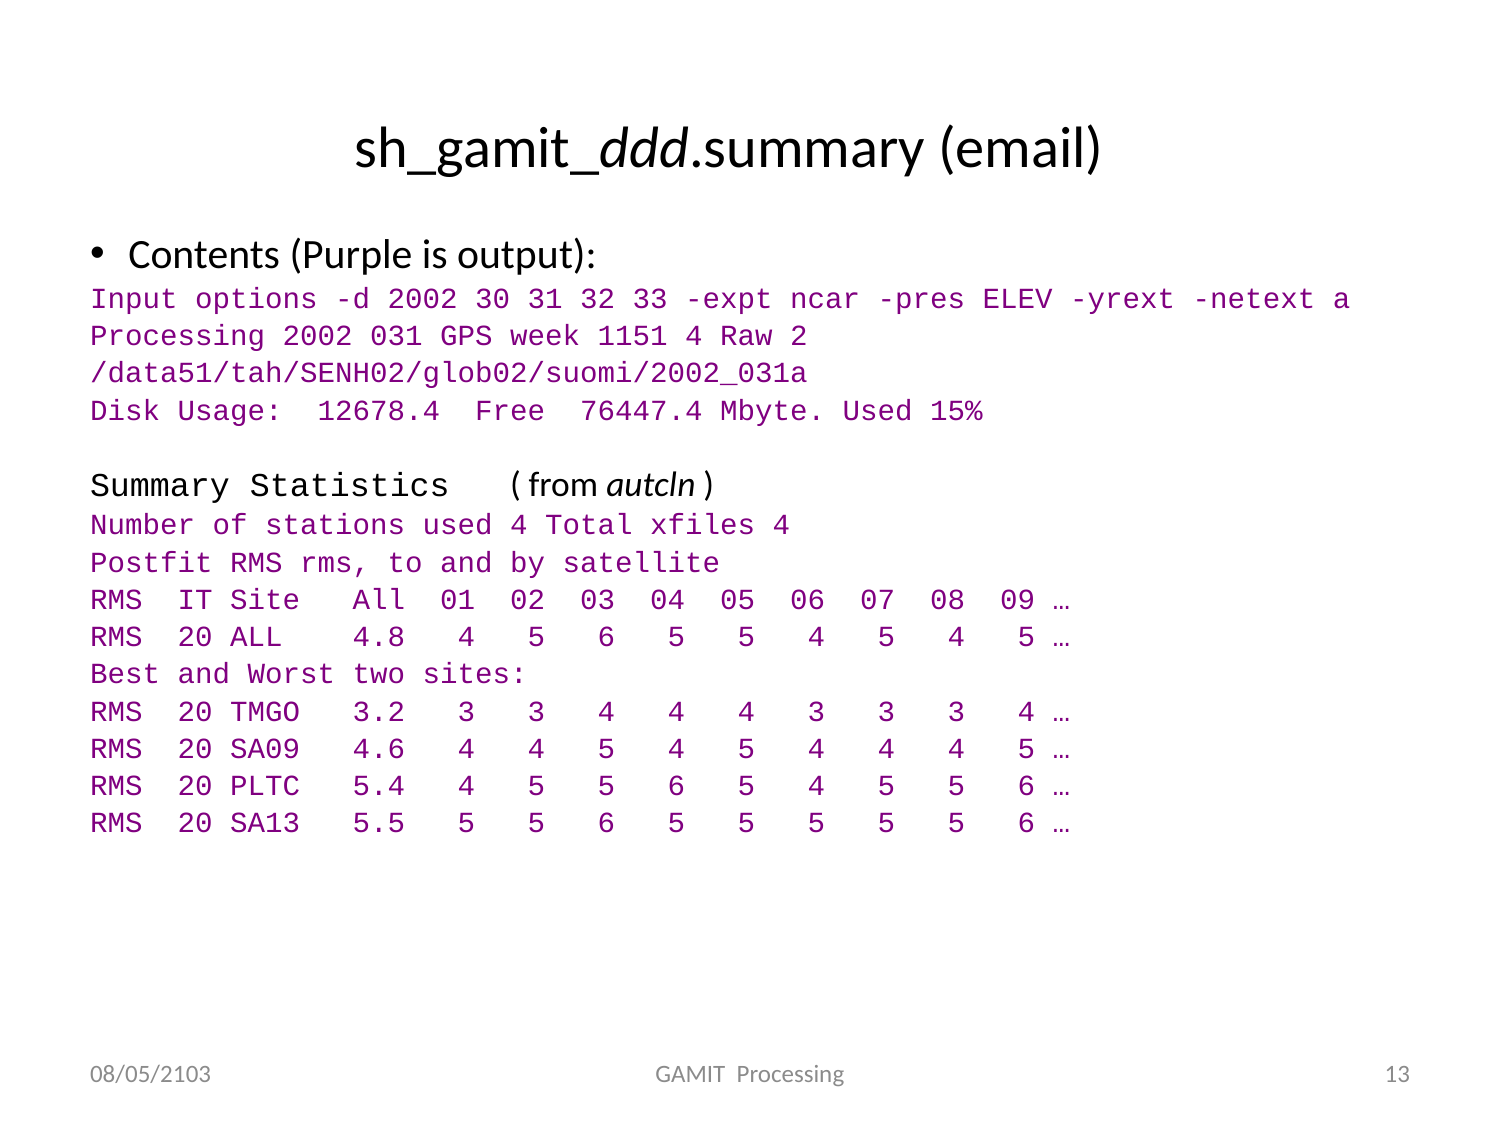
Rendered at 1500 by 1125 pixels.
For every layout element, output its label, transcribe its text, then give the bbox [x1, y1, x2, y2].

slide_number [75, 1042, 425, 1103]
footer GAMIT Processing [512, 1042, 988, 1103]
slide_number 13 [1074, 1042, 1425, 1103]
list Contents (Purple is output): Input options -d 2002 30 31 32 33 -expt ncar -pres ELEV -yrext -netext a Processing 2002 031 GPS week 1151 4 Raw 2 /data51/tah/SENH02/glob02/suomi/2002_031a Disk Usage: 12678.4 Free 76447.4 Mbyte. Used 15% Summary Statistics ( from autcln ) Number of stations used 4 Total xfiles 4 Postfit RMS rms, to and by satellite RMS IT Site All 01 02 03 04 05 06 07 08 09 … RMS 20 ALL 4.8 4 5 6 5 5 4 5 4 5 … Best and Worst two sites: RMS 20 TMGO 3.2 3 3 4 4 4 3 3 3 4 … RMS 20 SA09 4.6 4 4 5 4 5 4 4 4 5 … RMS 20 PLTC 5.4 4 5 5 6 5 4 5 5 6 … RMS 20 SA13 5.5 5 5 6 5 5 5 5 5 6 … [75, 224, 1388, 963]
title sh_gamit_ddd.summary (email) [112, 62, 1388, 200]
